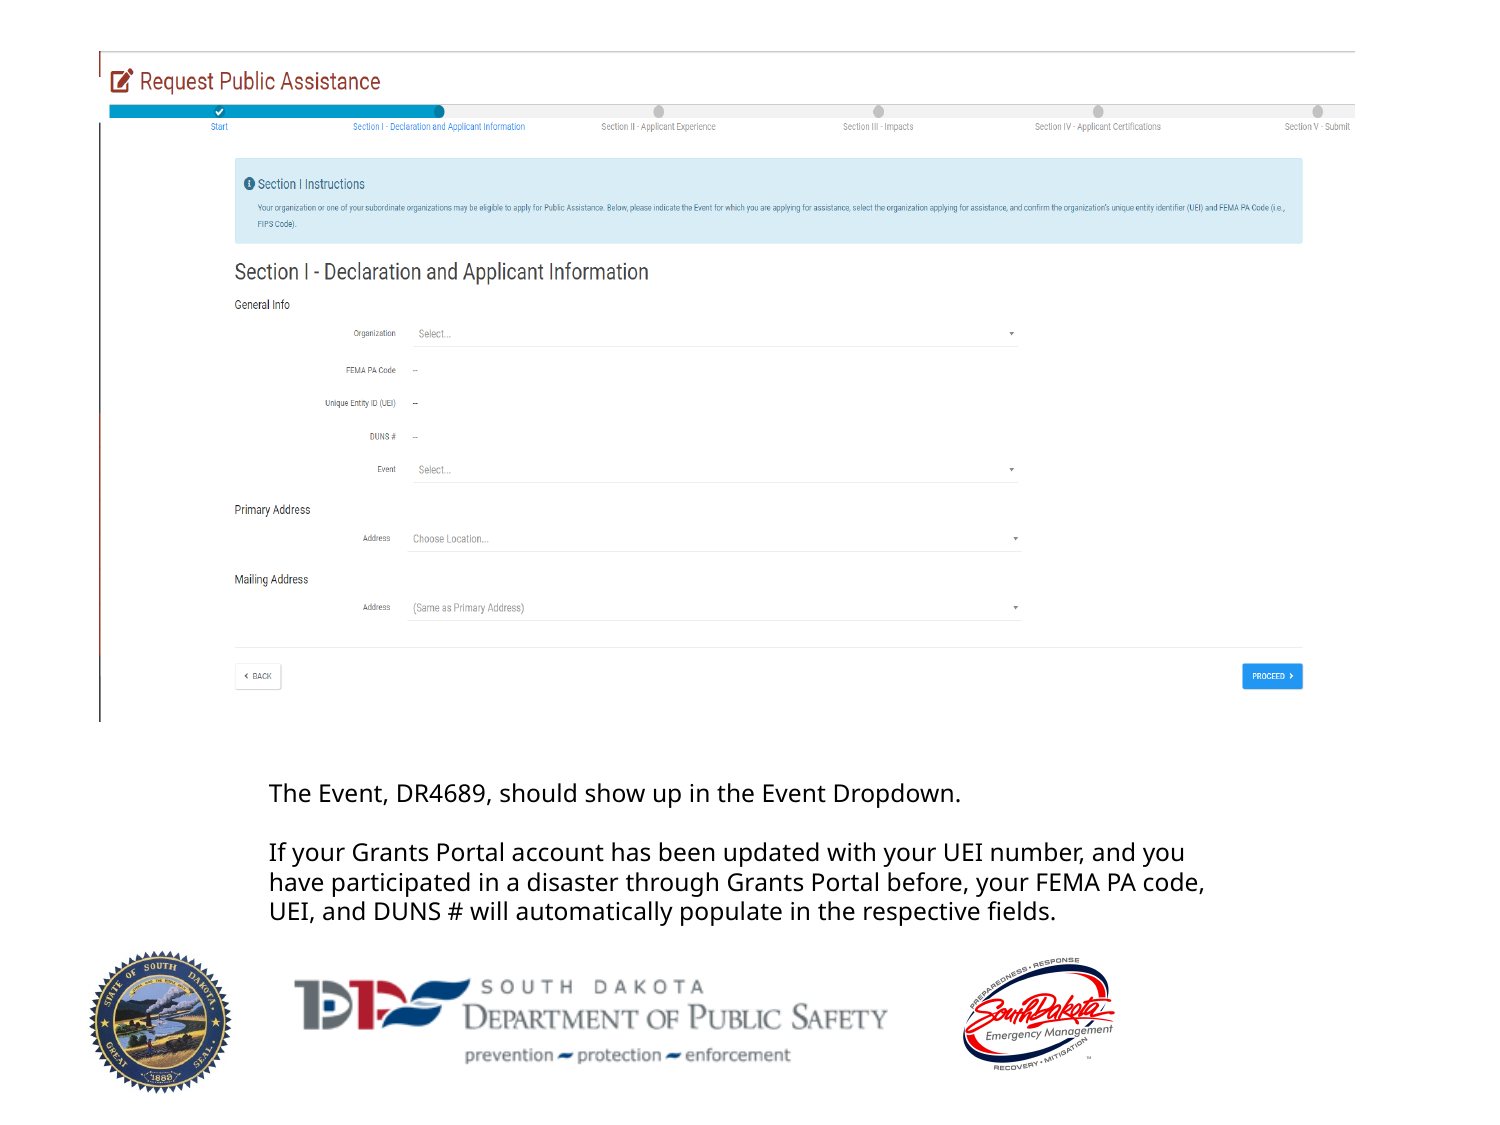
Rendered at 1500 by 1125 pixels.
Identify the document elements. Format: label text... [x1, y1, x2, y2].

picture [87, 949, 233, 1095]
picture [957, 949, 1132, 1075]
title The Event, DR4689, should show up in the Event Dropdown. If your Grants Portal account has been updated with your UEI number, and you have participated in a disaster through Grants Portal before, your FEMA PA code, UEI, and DUNS # will automatically populate in the respective fields. [253, 770, 1225, 934]
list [99, 50, 1355, 723]
picture [287, 975, 921, 1069]
